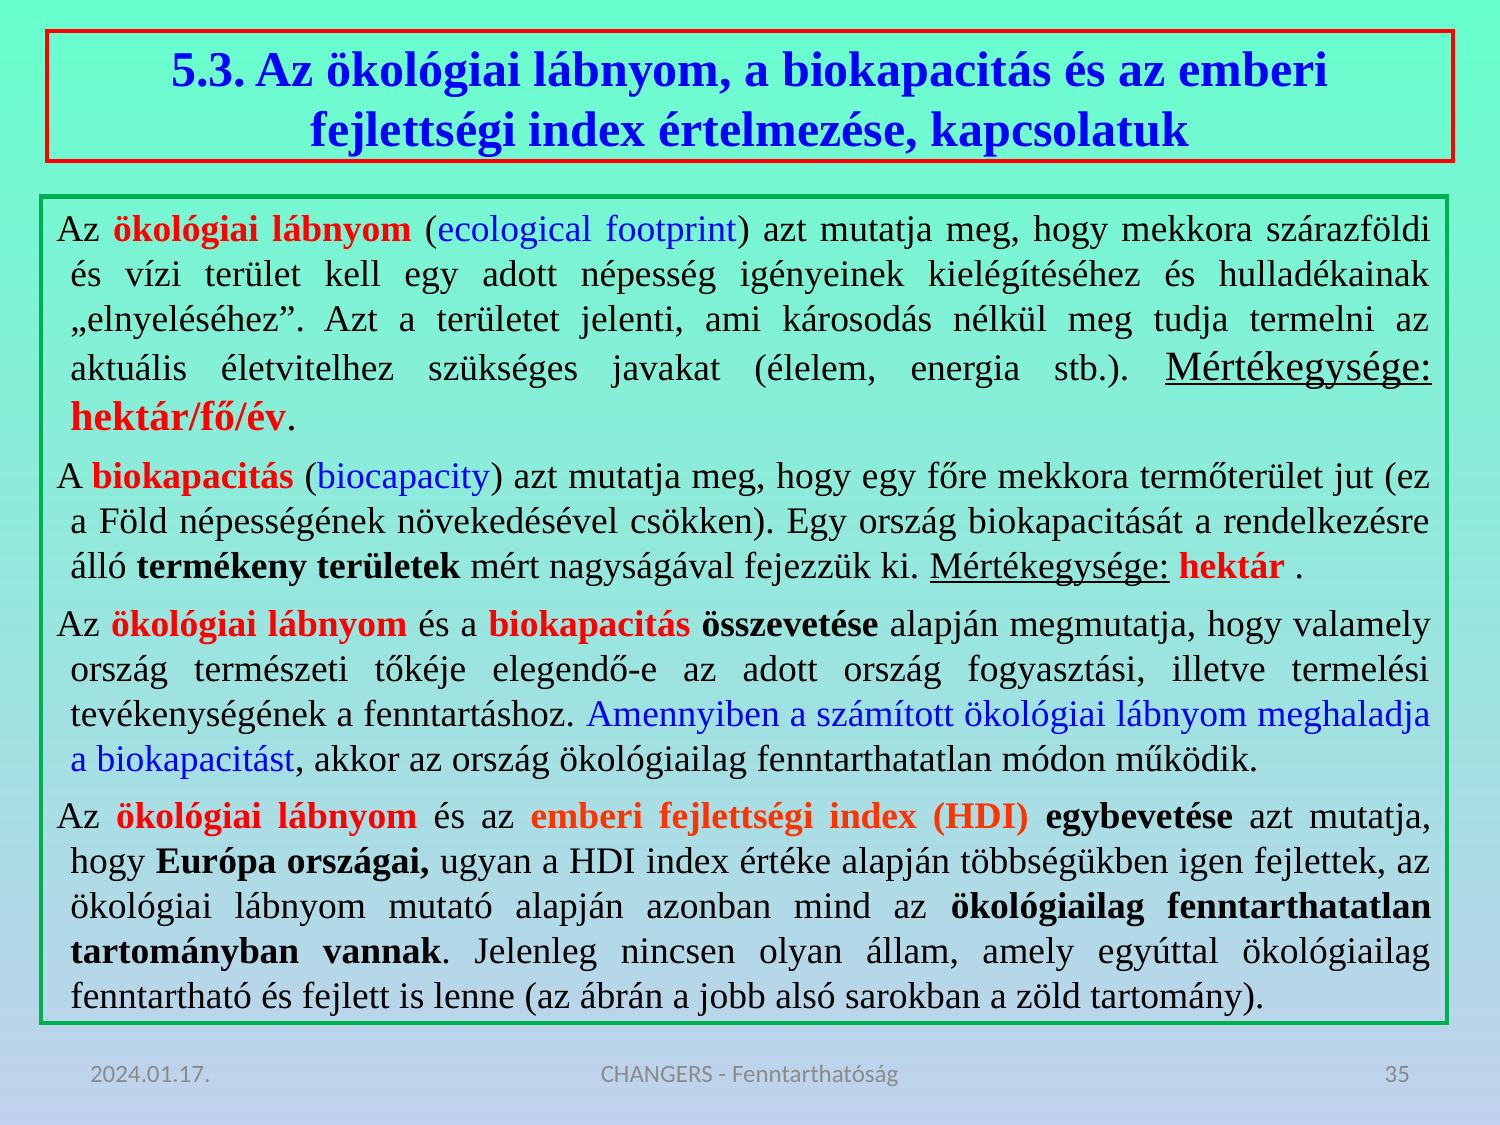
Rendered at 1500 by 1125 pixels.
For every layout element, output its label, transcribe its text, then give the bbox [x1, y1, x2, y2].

footer CHANGERS - Fenntarthatóság [512, 1042, 988, 1103]
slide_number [75, 1042, 425, 1103]
list Az ökológiai lábnyom (ecological footprint) azt mutatja meg, hogy mekkora szárazföldi és vízi terület kell egy adott népesség igényeinek kielégítéséhez és hulladékainak „elnyeléséhez”. Azt a területet jelenti, ami károsodás nélkül meg tudja termelni az aktuális életvitelhez szükséges javakat (élelem, energia stb.). Mértékegysége: hektár/fő/év. A biokapacitás (biocapacity) azt mutatja meg, hogy egy főre mekkora termőterület jut (ez a Föld népességének növekedésével csökken). Egy ország biokapacitását a rendelkezésre álló termékeny területek mért nagyságával fejezzük ki. Mértékegysége: hektár . Az ökológiai lábnyom és a biokapacitás összevetése alapján megmutatja, hogy valamely ország természeti tőkéje elegendő-e az adott ország fogyasztási, illetve termelési tevékenységének a fenntartáshoz. Amennyiben a számított ökológiai lábnyom meghaladja a biokapacitást, akkor az ország ökológiailag fenntarthatatlan módon működik. Az ökológiai lábnyom és az emberi fejlettségi index (HDI) egybevetése azt mutatja, hogy Európa országai, ugyan a HDI index értéke alapján többségükben igen fejlettek, az ökológiai lábnyom mutató alapján azonban mind az ökológiailag fenntarthatatlan tartományban vannak. Jelenleg nincsen olyan állam, amely egyúttal ökológiailag fenntartható és fejlett is lenne (az ábrán a jobb alsó sarokban a zöld tartomány). [41, 196, 1447, 1024]
slide_number 35 [1074, 1042, 1425, 1103]
title 5.3. Az ökológiai lábnyom, a biokapacitás és az emberi fejlettségi index értelmezése, kapcsolatuk [46, 31, 1454, 161]
